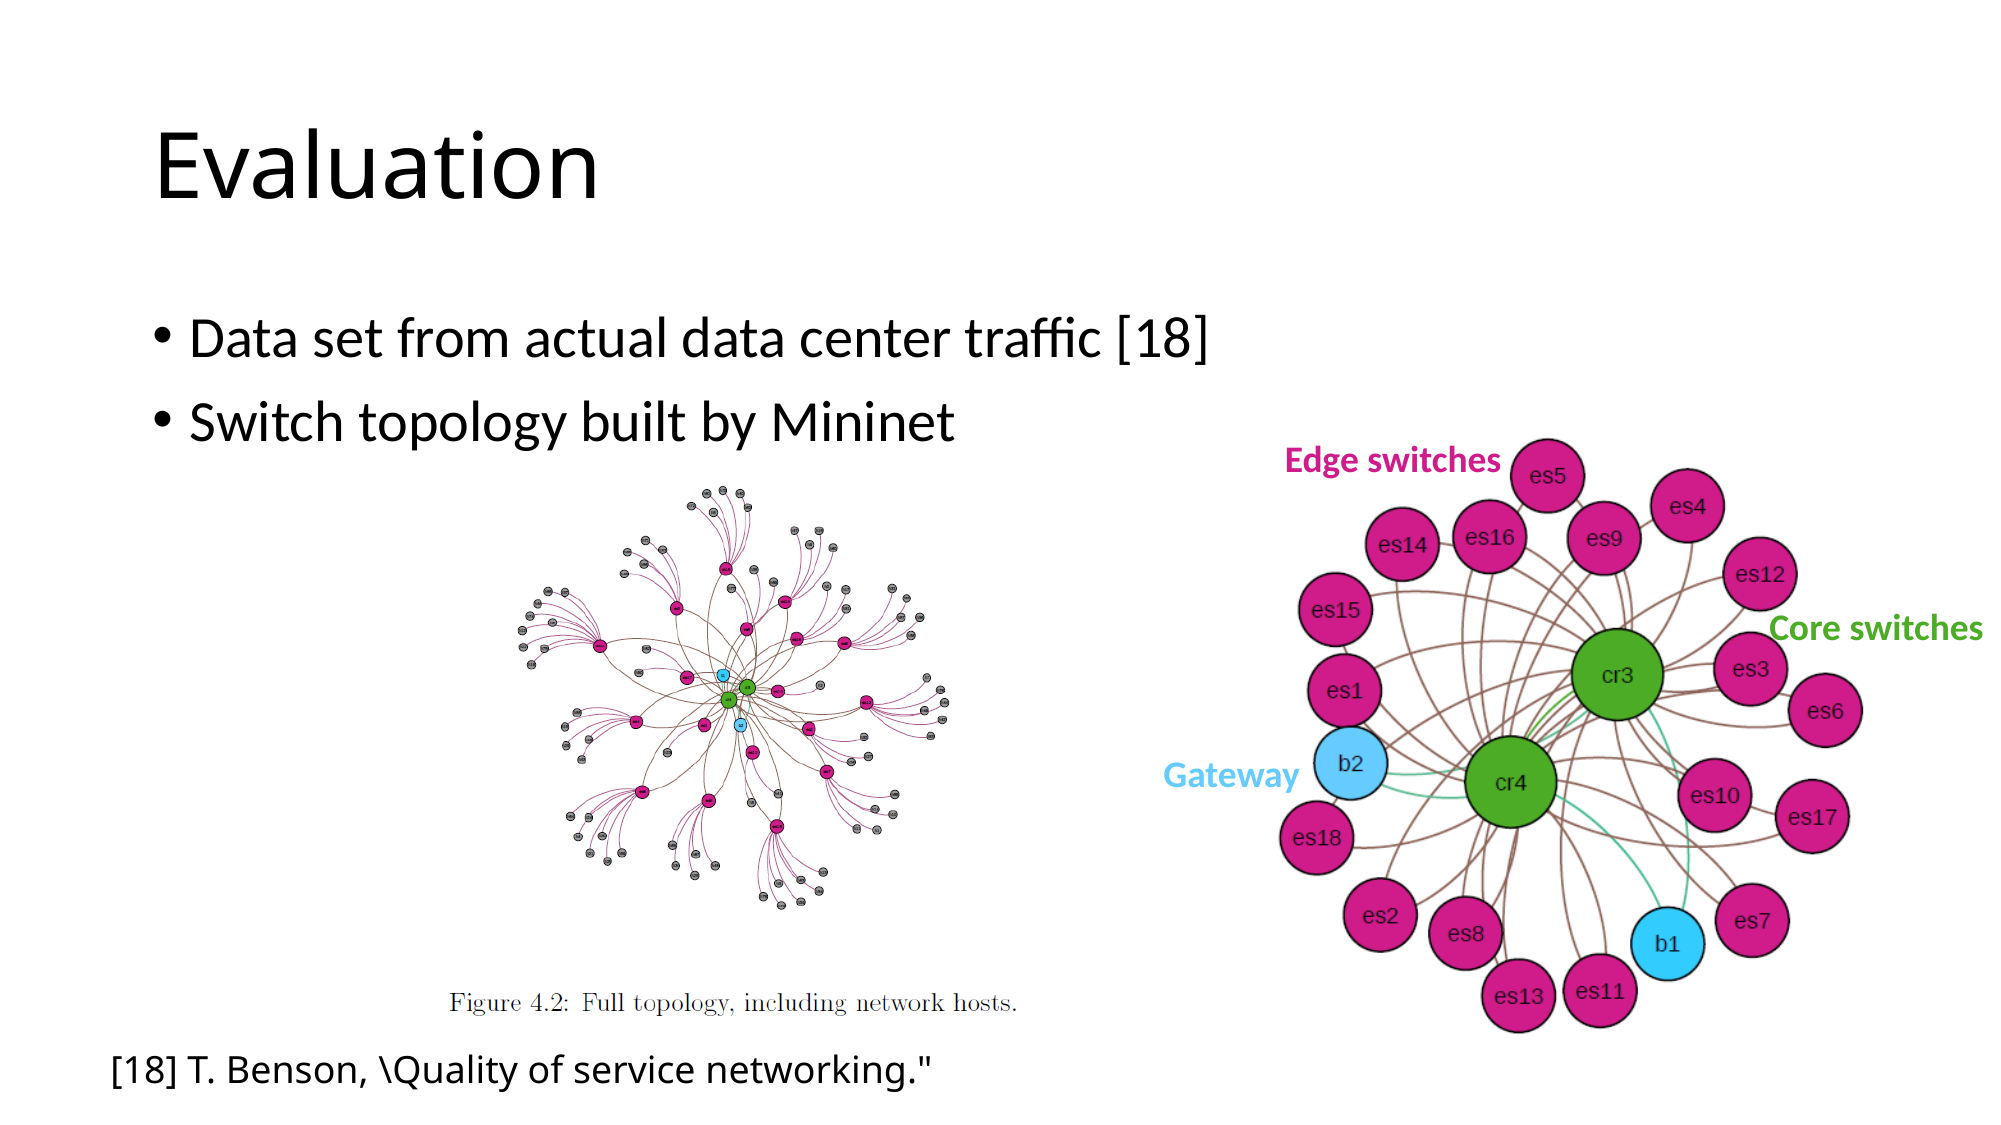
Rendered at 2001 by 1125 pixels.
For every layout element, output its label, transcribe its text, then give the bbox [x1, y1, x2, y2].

list Data set from actual data center traffic [18] Switch topology built by Mininet [137, 299, 1863, 1014]
text_box Core switches [1931, 595, 2000, 656]
text_box Gateway [1148, 742, 1198, 803]
text_box [18] T. Benson, \Quality of service networking." [95, 1038, 948, 1099]
picture [1198, 385, 1931, 1100]
title Evaluation [137, 59, 1863, 278]
picture [426, 457, 1043, 1023]
